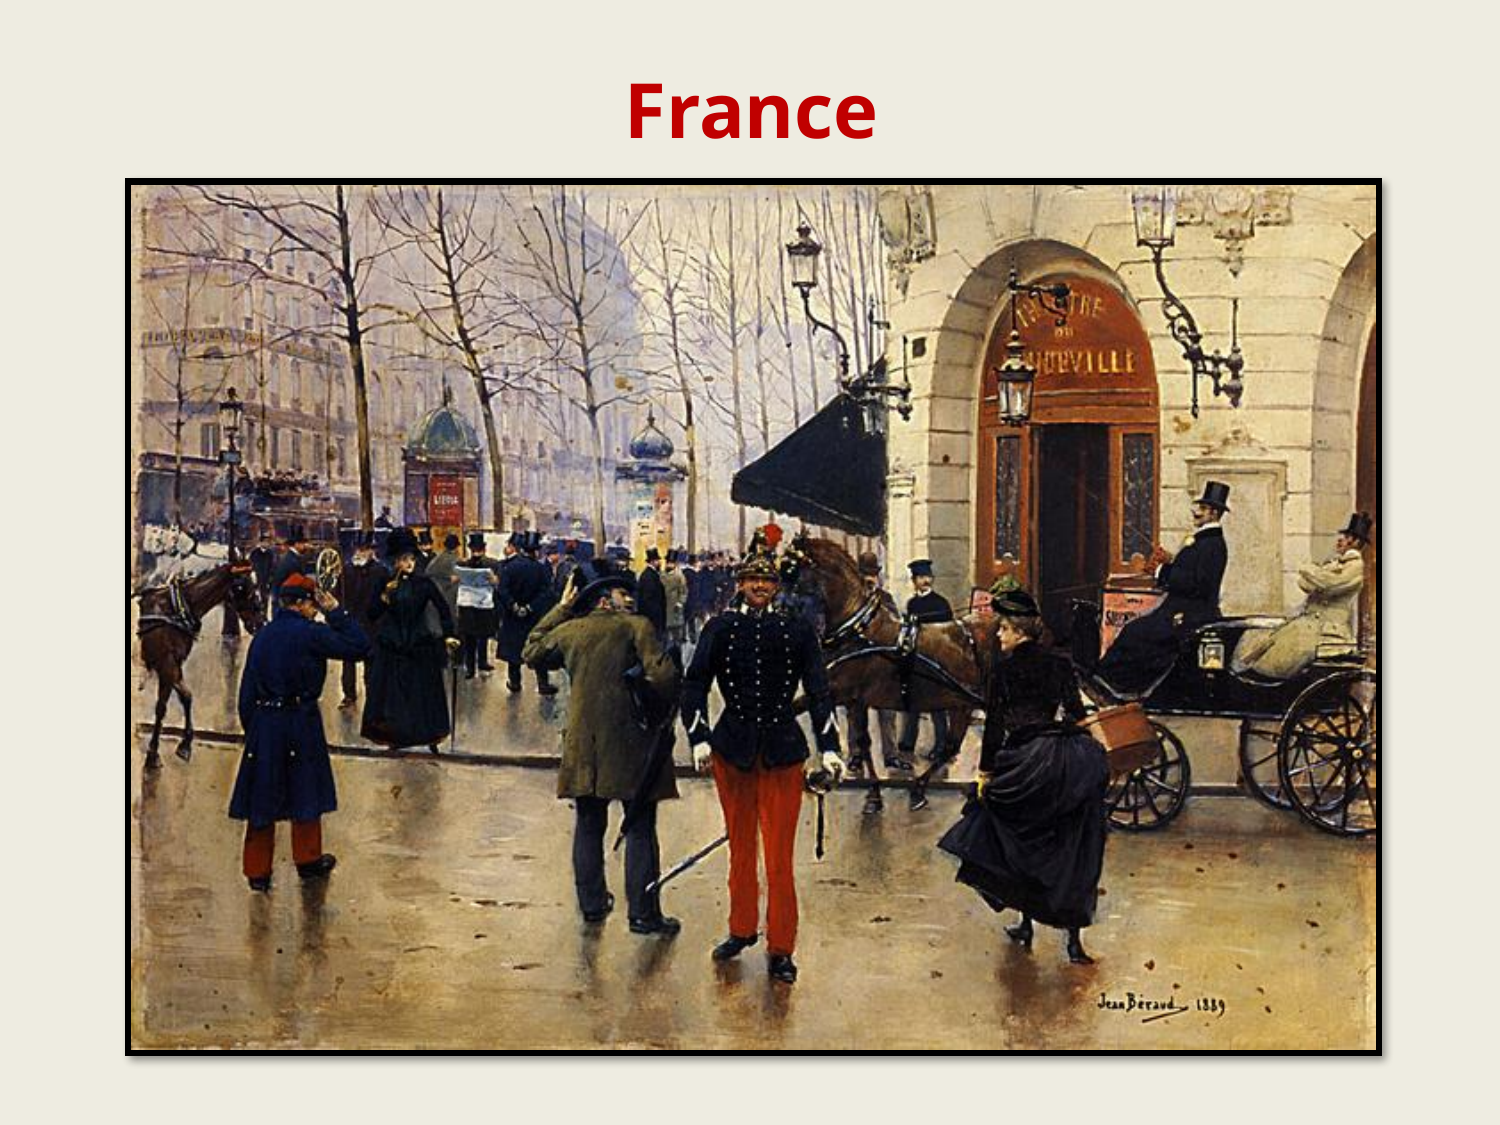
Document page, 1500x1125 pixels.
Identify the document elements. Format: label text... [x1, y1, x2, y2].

title France [76, 54, 1427, 162]
picture [130, 184, 1377, 1051]
